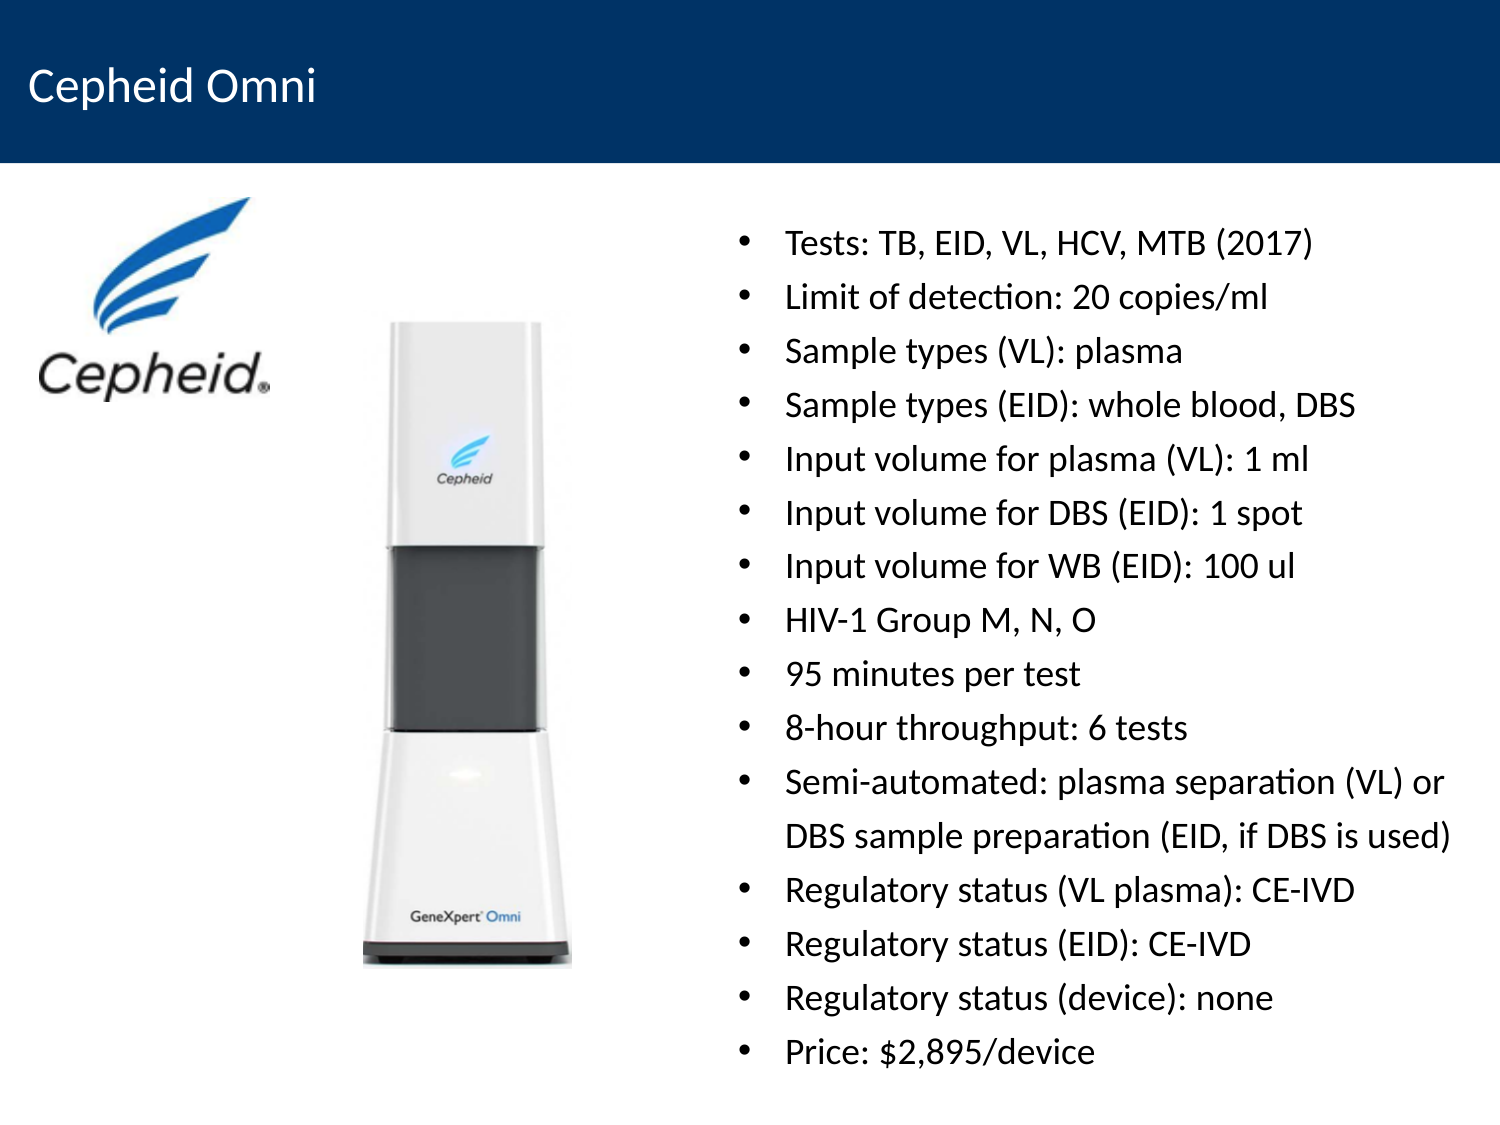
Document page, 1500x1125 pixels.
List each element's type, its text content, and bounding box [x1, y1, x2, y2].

picture [39, 197, 270, 403]
text_box Tests: TB, EID, VL, HCV, MTB (2017) Limit of detection: 20 copies/ml Sample types (VL): plasma Sample types (EID): whole blood, DBS Input volume for plasma (VL): 1 ml Input volume for DBS (EID): 1 spot Input volume for WB (EID): 100 ul HIV-1 Group M, N, O 95 minutes per test 8-hour throughput: 6 tests Semi-automated: plasma separation (VL) or DBS sample preparation (EID, if DBS is used) Regulatory status (VL plasma): CE-IVD Regulatory status (EID): CE-IVD Regulatory status (device): none Price: $2,895/device [723, 201, 1495, 1080]
title Cepheid Omni [13, 0, 1364, 166]
picture [363, 310, 572, 969]
